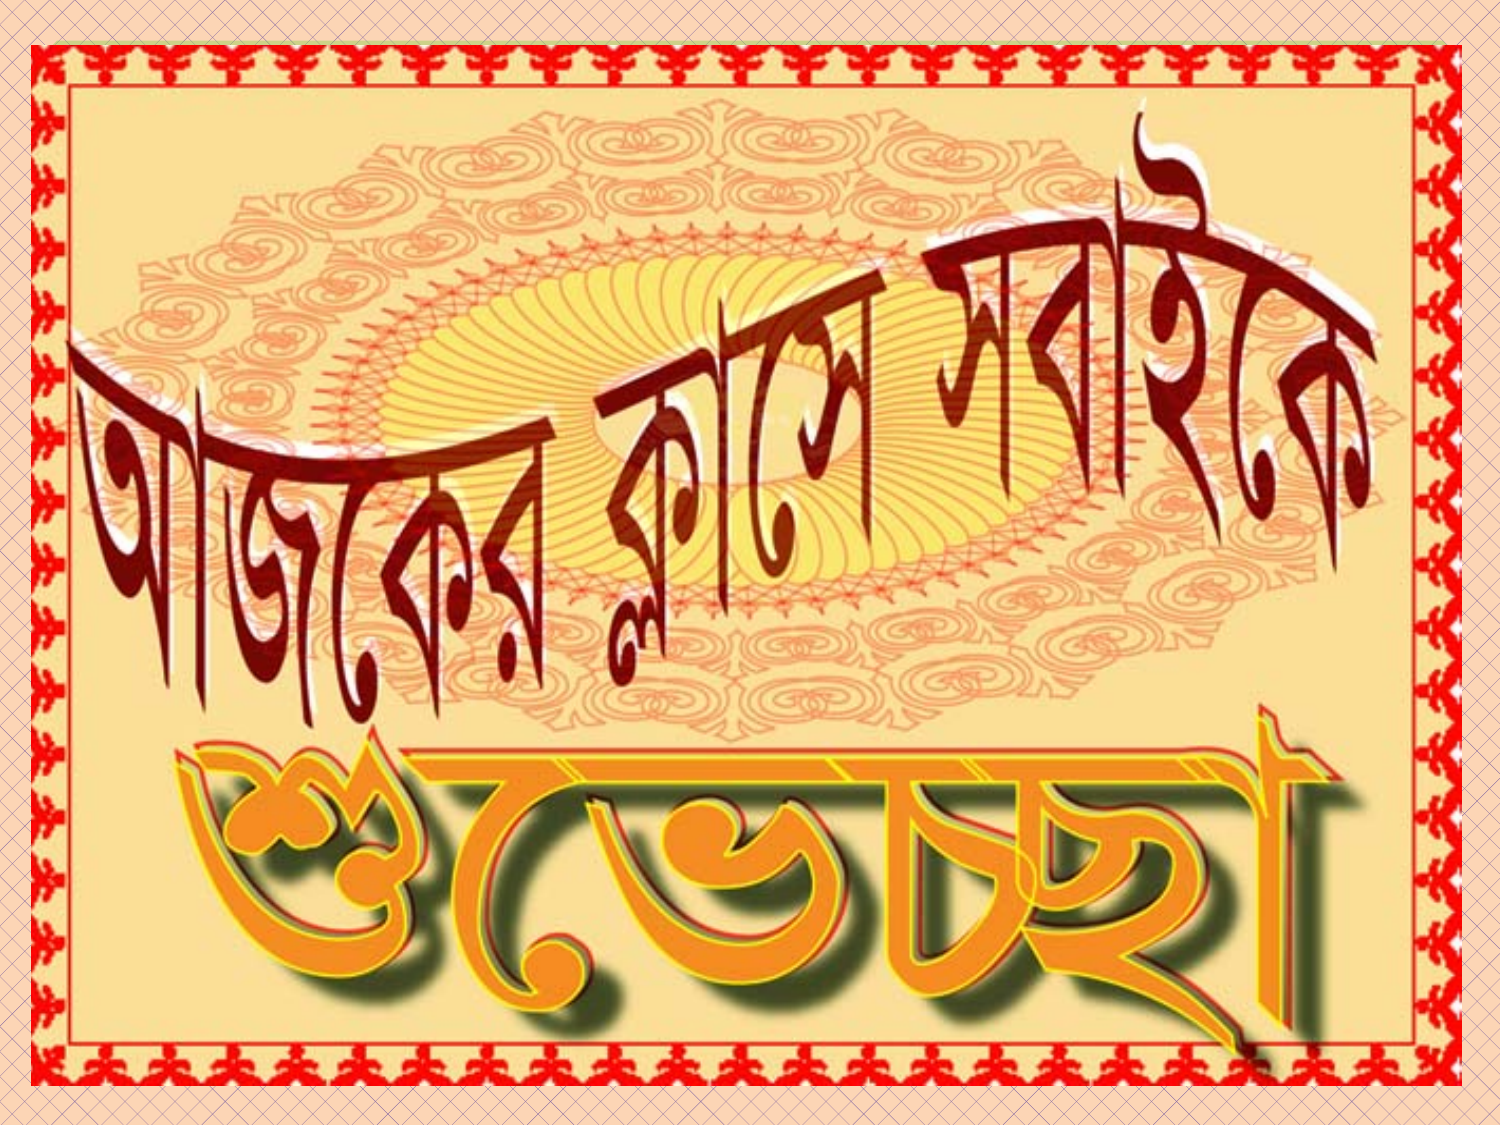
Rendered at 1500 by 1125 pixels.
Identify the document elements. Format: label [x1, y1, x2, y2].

picture [31, 45, 1462, 1086]
